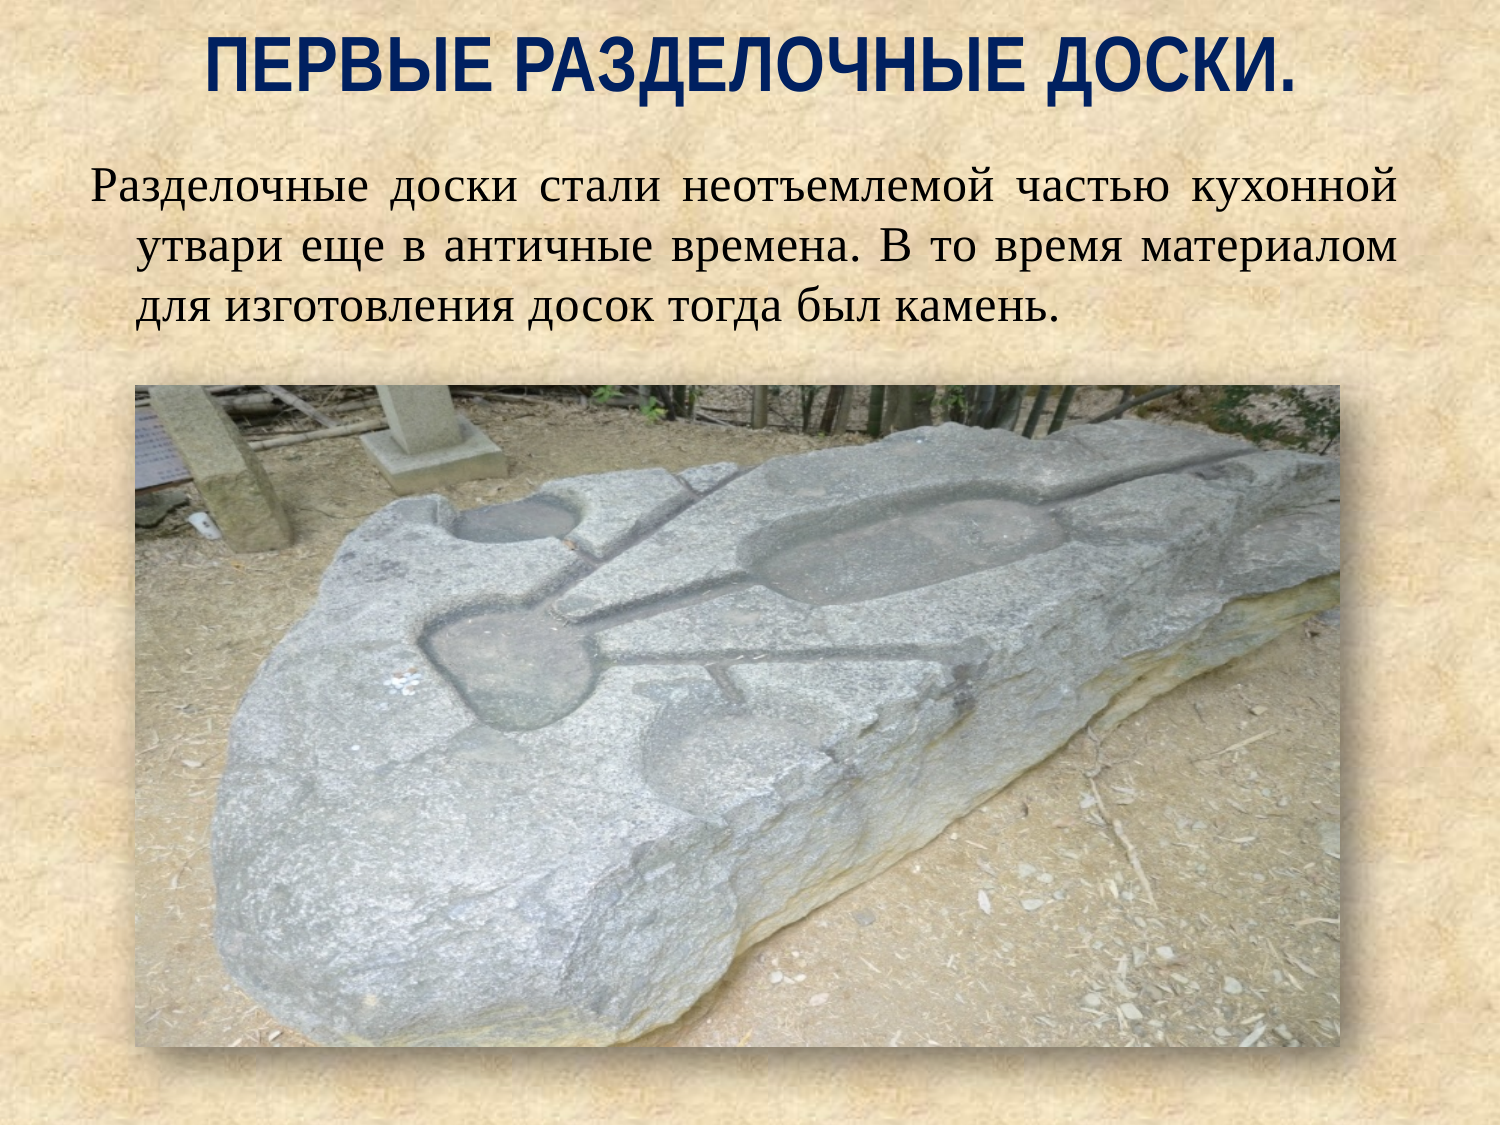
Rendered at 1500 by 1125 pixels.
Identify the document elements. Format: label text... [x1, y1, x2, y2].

title Первые разделочные доски. [76, 5, 1427, 115]
picture [0, 0, 1500, 1125]
list Разделочные доски стали неотъемлемой частью кухонной утвари еще в античные времена. В то время материалом для изготовления досок тогда был камень. [64, 144, 1415, 887]
